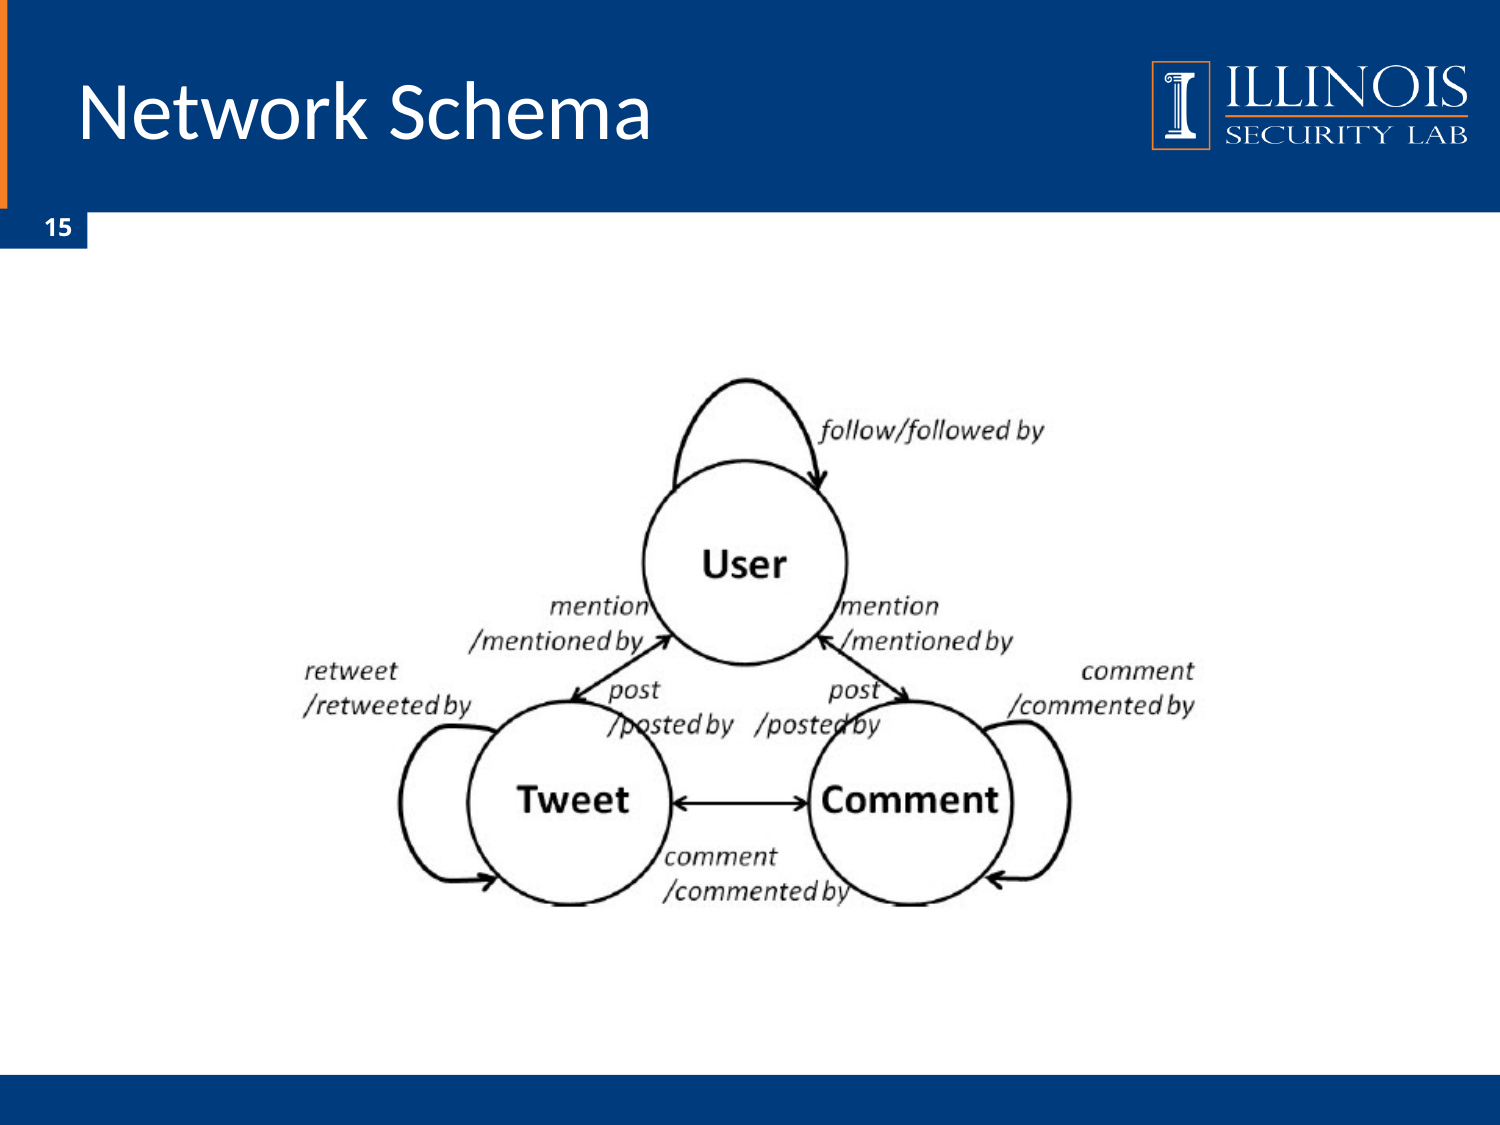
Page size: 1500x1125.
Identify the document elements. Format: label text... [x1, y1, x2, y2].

picture [291, 370, 1209, 918]
title Network Schema [62, 24, 1312, 188]
slide_number 15 [0, 208, 88, 249]
picture [1312, 53, 1475, 157]
